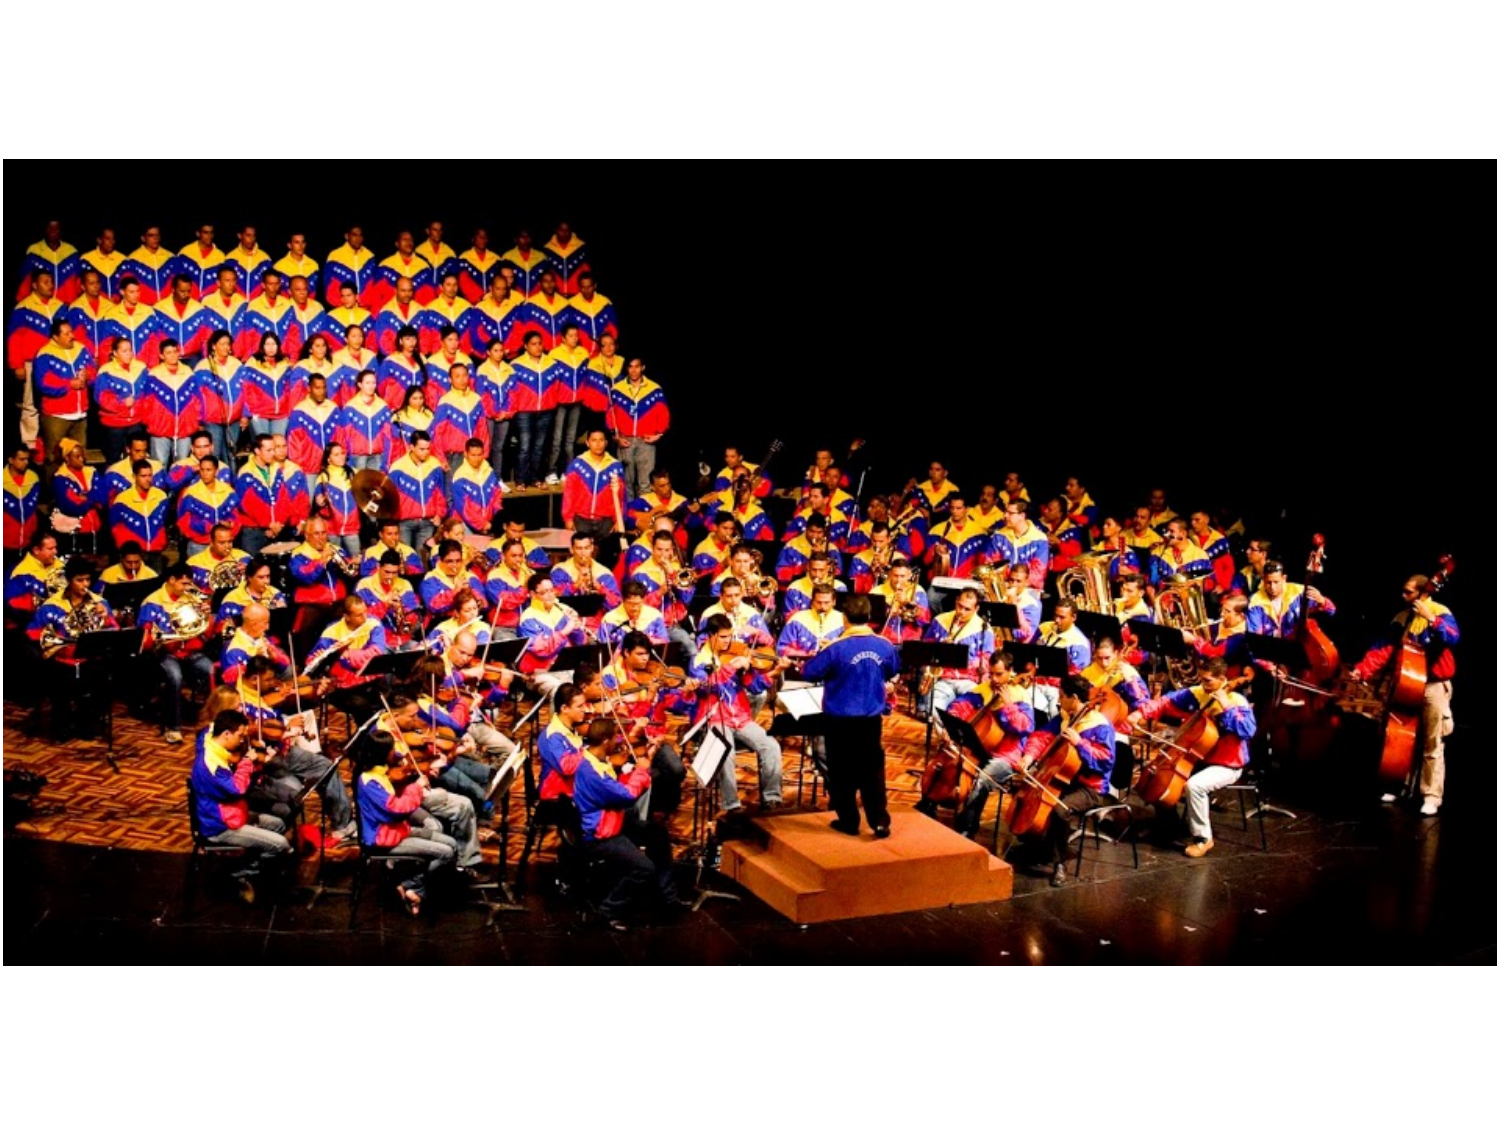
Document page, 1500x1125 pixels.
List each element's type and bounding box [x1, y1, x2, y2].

picture [2, 159, 1498, 966]
